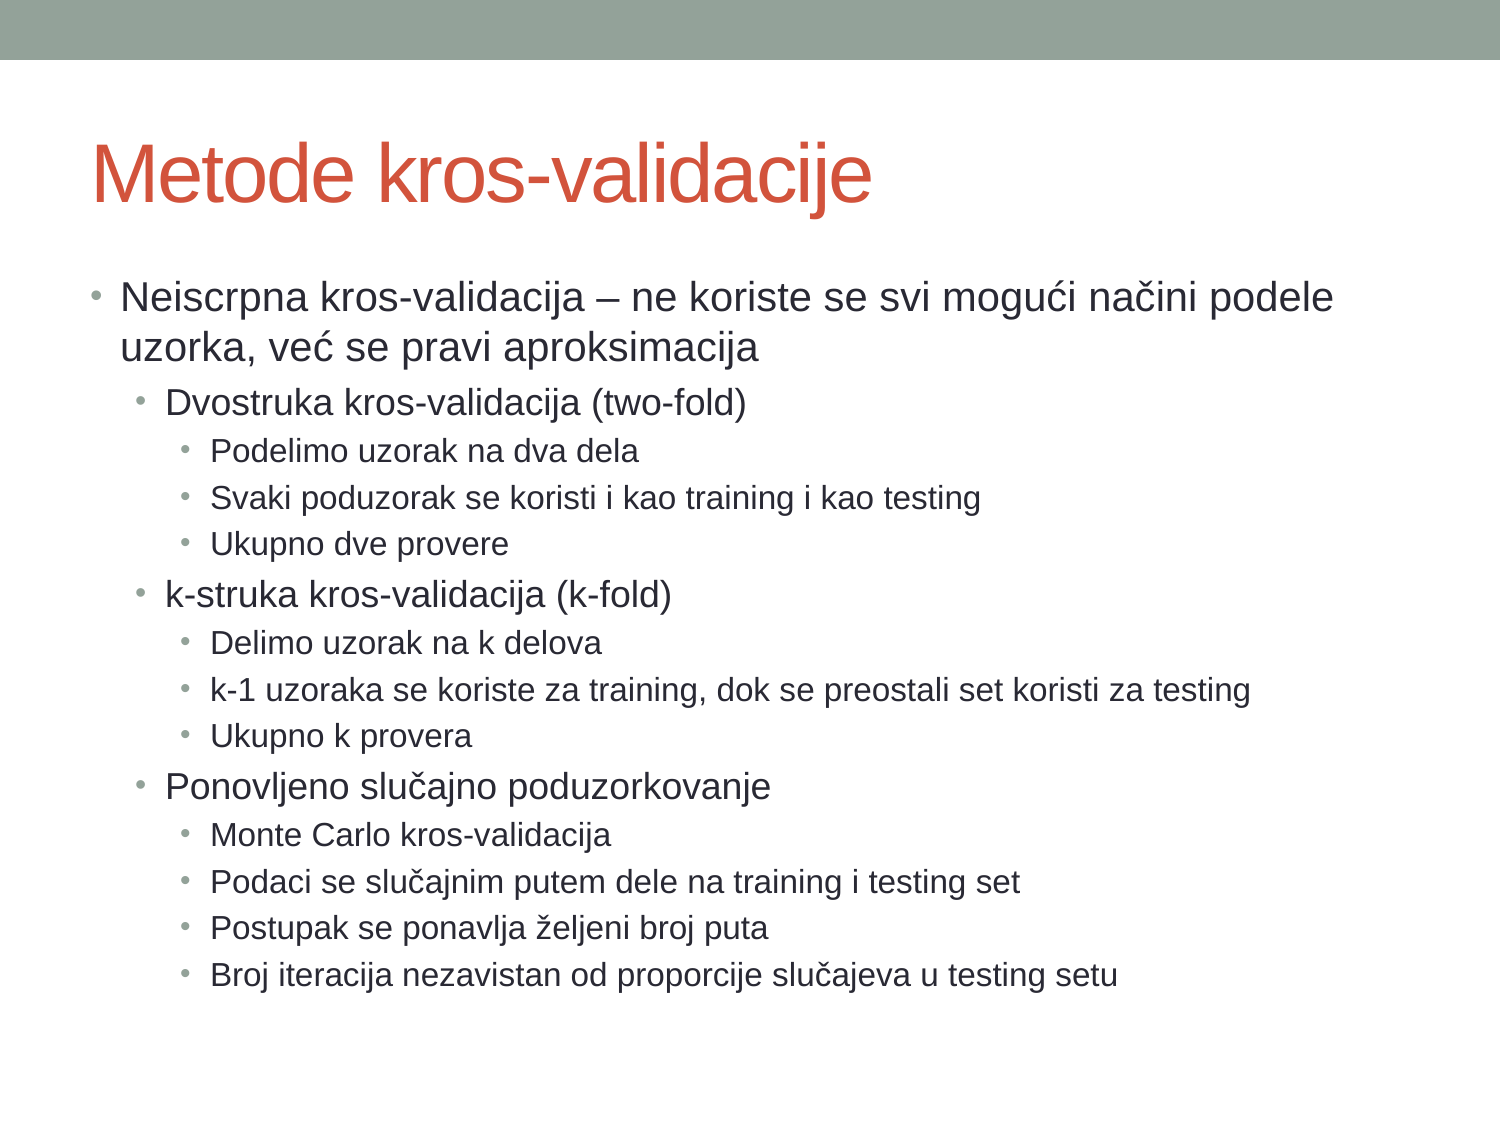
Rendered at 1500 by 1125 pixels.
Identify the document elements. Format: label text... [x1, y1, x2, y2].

list Neiscrpna kros-validacija – ne koriste se svi mogući načini podele uzorka, već se pravi aproksimacija Dvostruka kros-validacija (two-fold) Podelimo uzorak na dva dela Svaki poduzorak se koristi i kao training i kao testing Ukupno dve provere k-struka kros-validacija (k-fold) Delimo uzorak na k delova k-1 uzoraka se koriste za training, dok se preostali set koristi za testing Ukupno k provera Ponovljeno slučajno poduzorkovanje Monte Carlo kros-validacija Podaci se slučajnim putem dele na training i testing set Postupak se ponavlja željeni broj puta Broj iteracija nezavistan od proporcije slučajeva u testing setu [75, 262, 1425, 1063]
title Metode kros-validacije [75, 87, 1425, 250]
